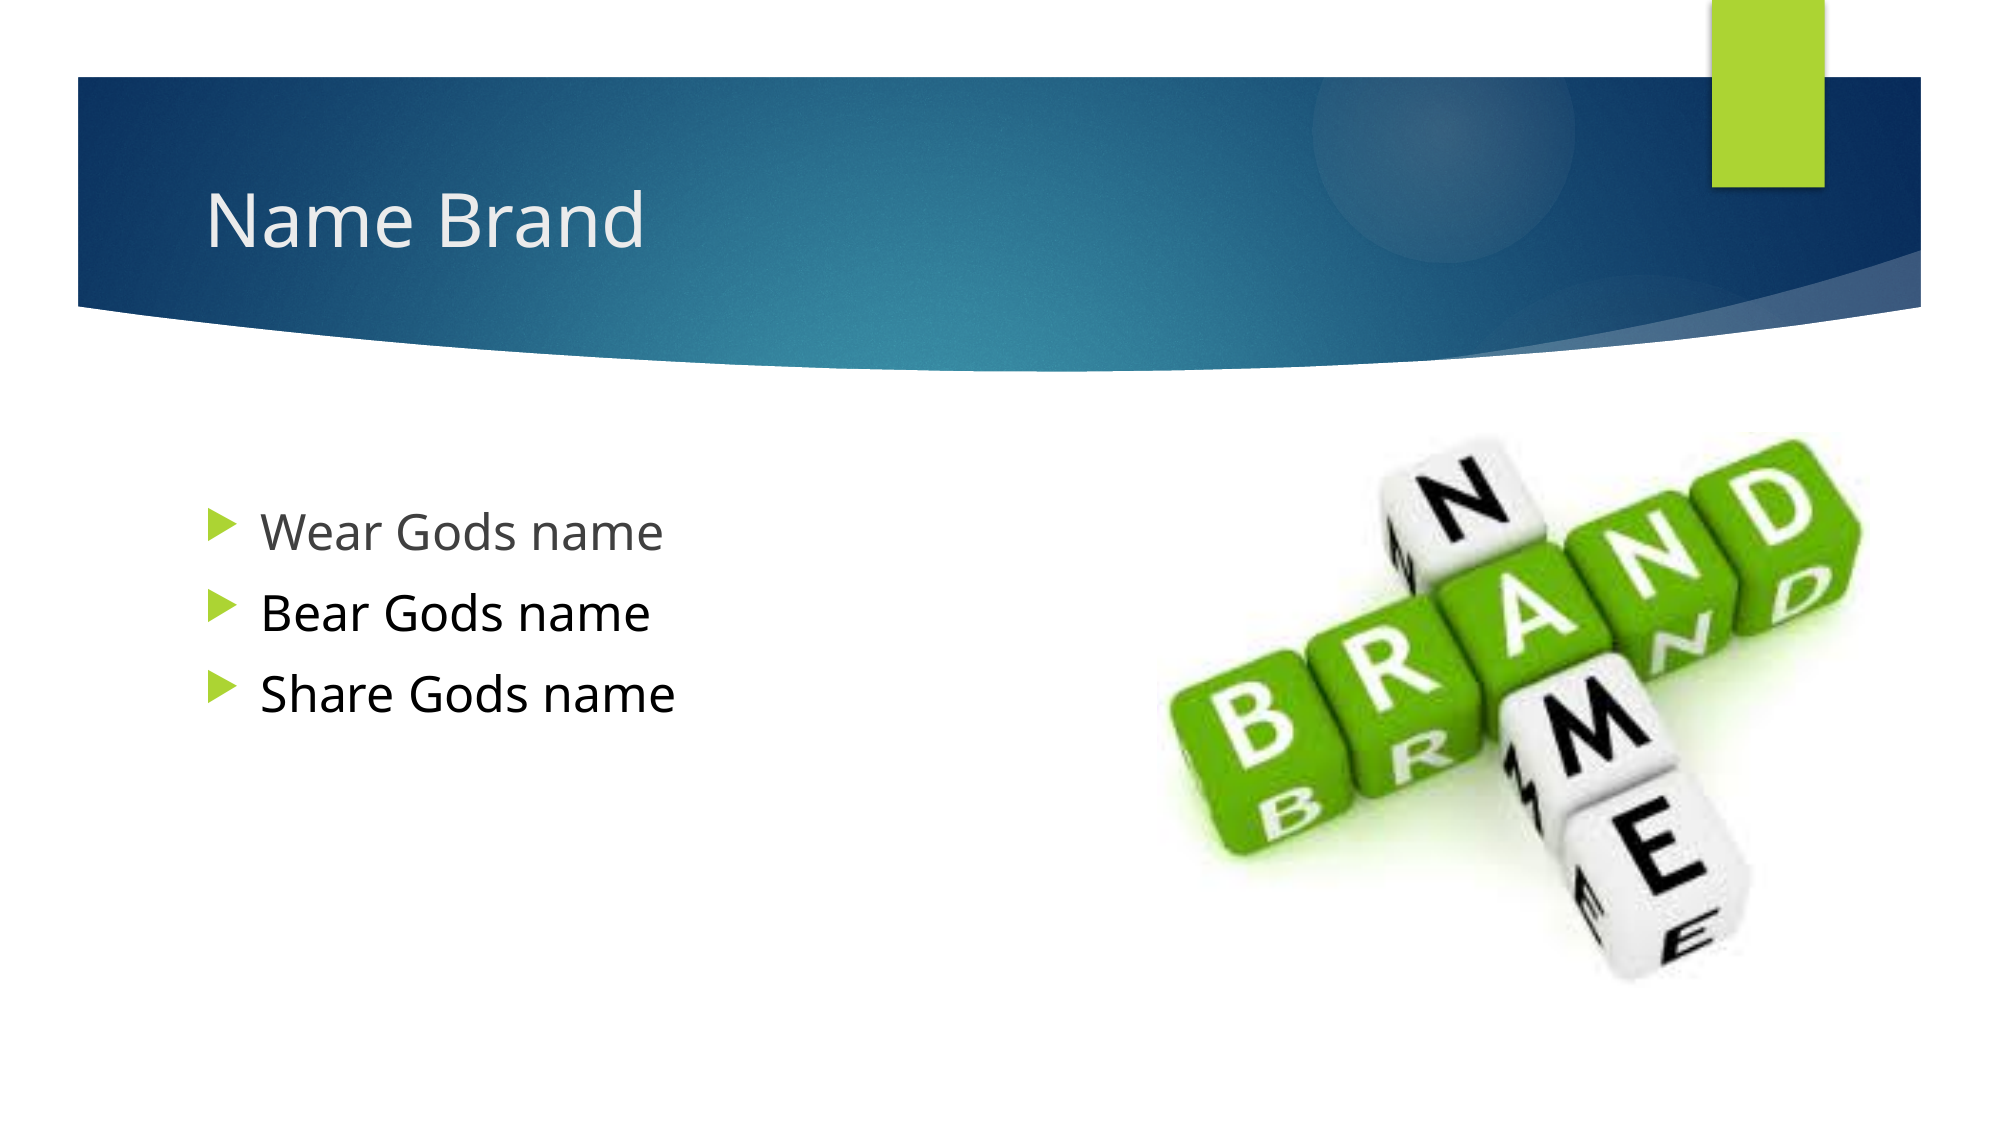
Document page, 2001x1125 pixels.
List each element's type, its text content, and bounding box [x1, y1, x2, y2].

title Name Brand [189, 159, 1627, 276]
list Wear Gods name Bear Gods name Share Gods name [189, 427, 981, 988]
picture [1157, 432, 1870, 988]
